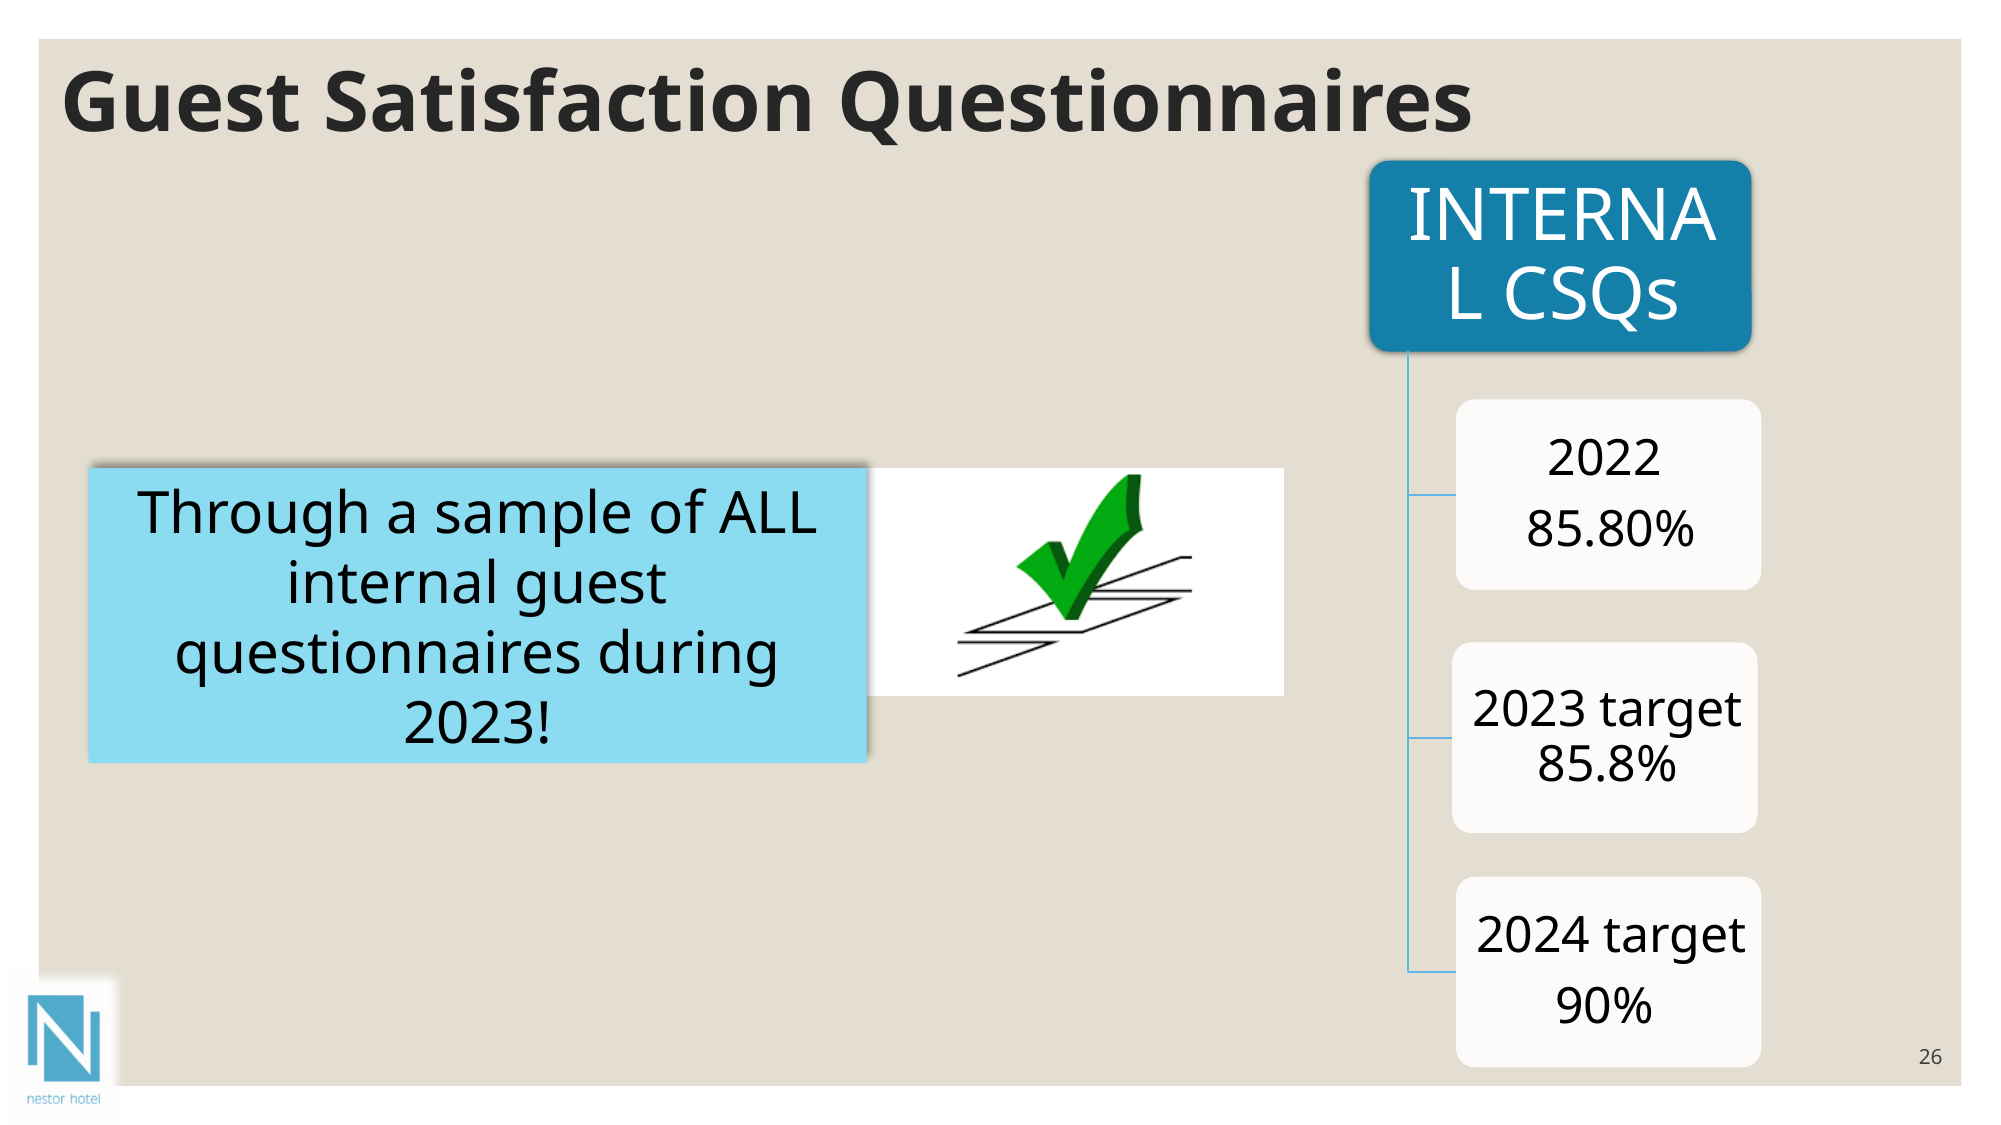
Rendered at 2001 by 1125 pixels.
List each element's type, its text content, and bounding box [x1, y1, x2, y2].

slide_number 26 [1717, 1075, 1958, 1080]
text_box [979, 160, 2000, 1068]
picture [0, 967, 127, 1125]
text_box Through a sample of ALL internal guest questionnaires during 2023! [88, 468, 867, 763]
picture [866, 468, 979, 696]
title Guest Satisfaction Questionnaires [45, 23, 1799, 185]
